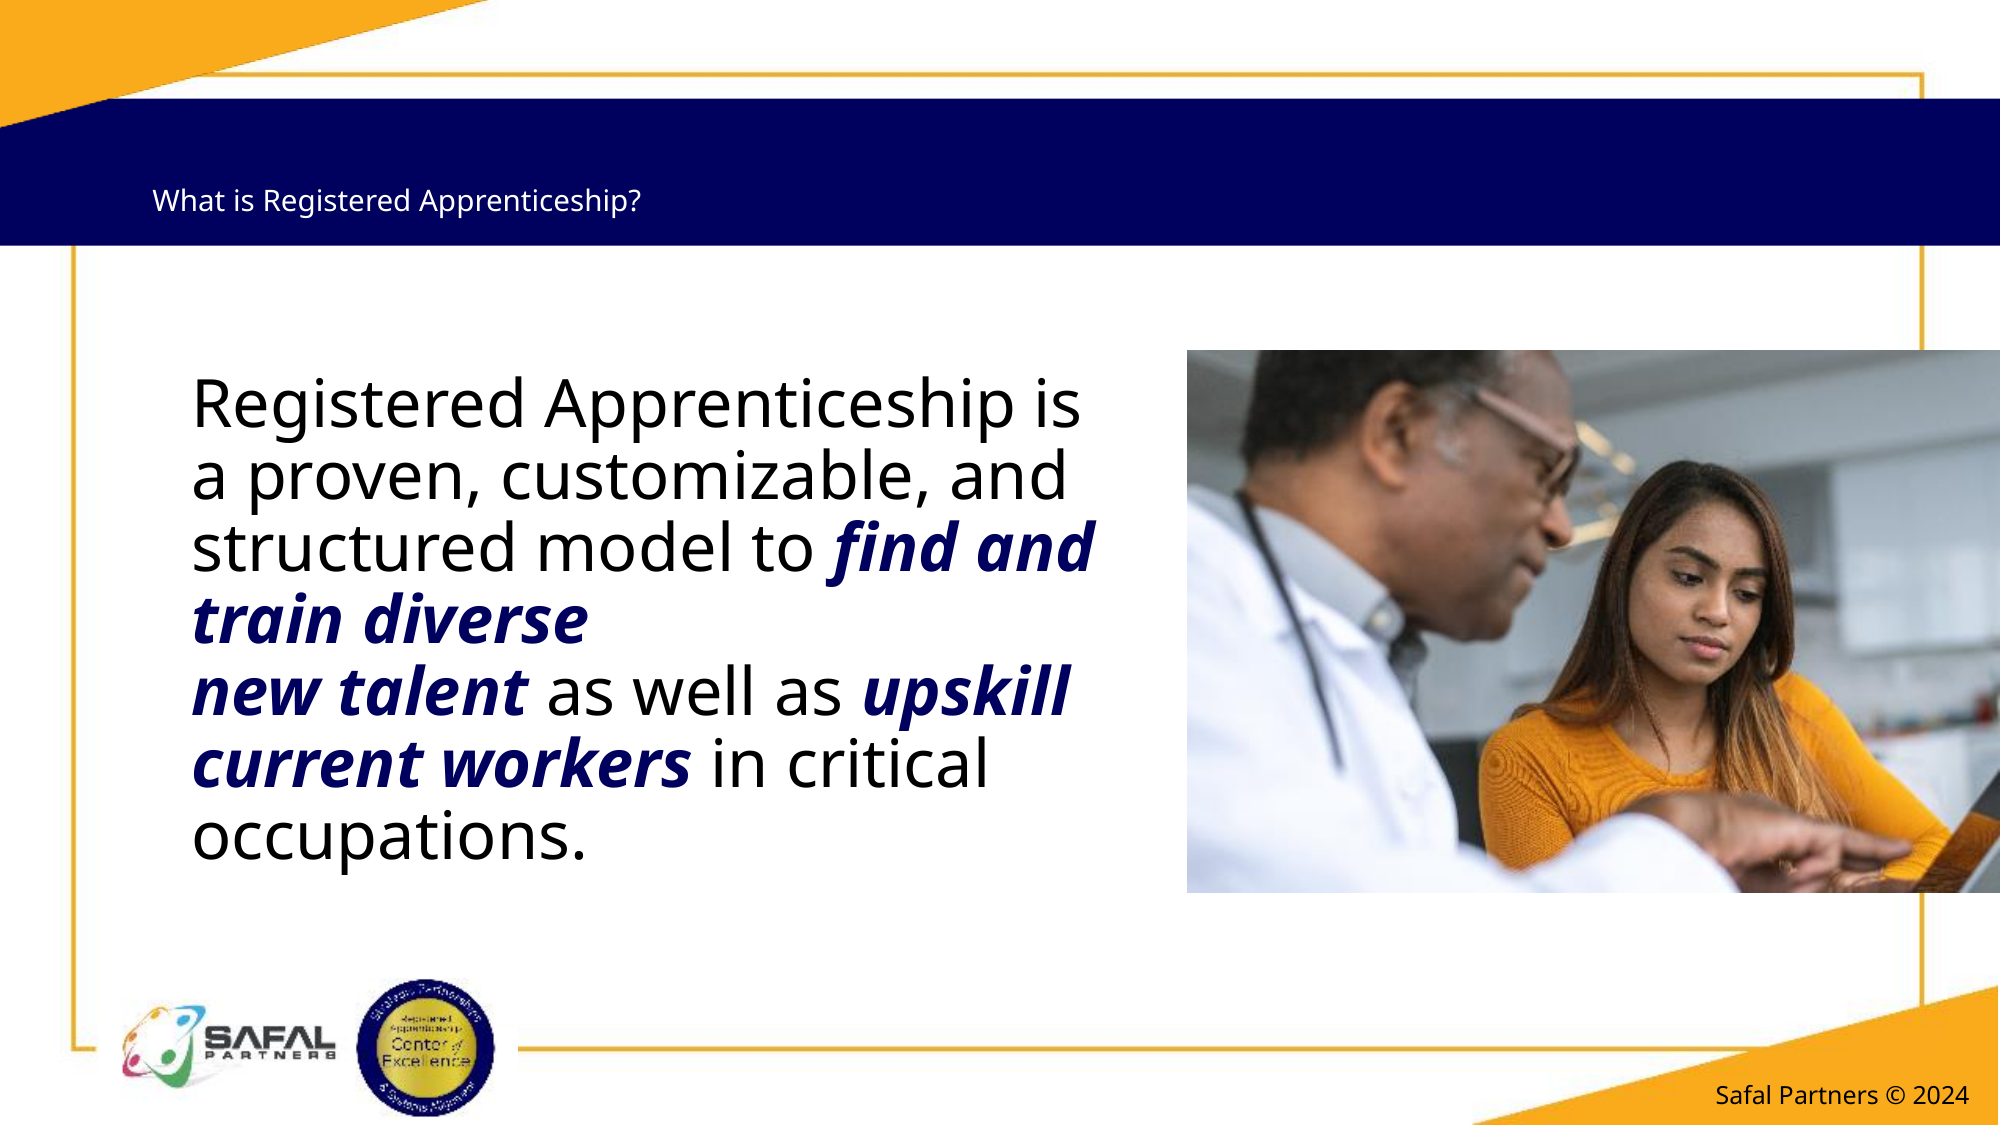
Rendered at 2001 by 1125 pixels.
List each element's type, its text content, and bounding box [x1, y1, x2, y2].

title What is Registered Apprenticeship? [137, 178, 1863, 258]
text_box Safal Partners © 2024 [1439, 1065, 1985, 1125]
list Registered Apprenticeship is a proven, customizable, and structured model to find and train diverse new talent as well as upskill current workers in critical occupations. [176, 296, 1119, 948]
picture [0, 0, 2000, 1125]
